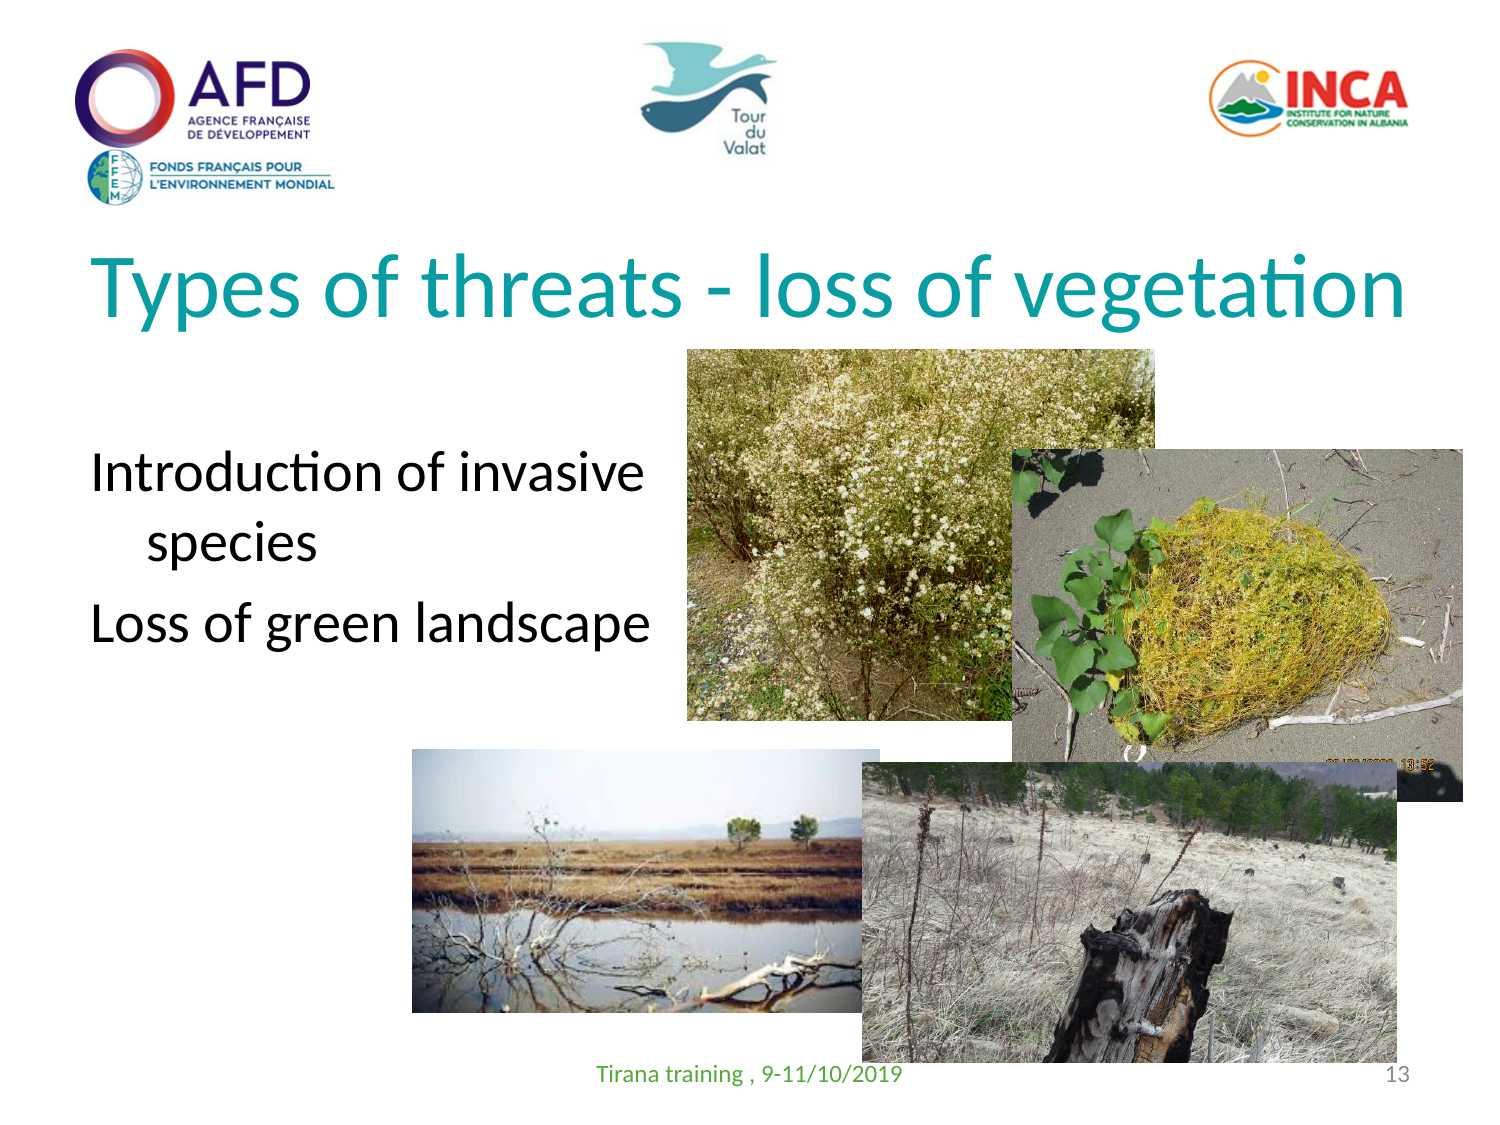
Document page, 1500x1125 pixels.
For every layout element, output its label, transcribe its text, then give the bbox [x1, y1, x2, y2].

picture [624, 15, 793, 182]
footer Tirana training , 9-11/10/2019 [512, 1042, 988, 1103]
title Types of threats - loss of vegetation [75, 187, 1425, 375]
picture [1200, 52, 1417, 145]
list Introduction of invasive species Loss of green landscape [75, 262, 738, 1005]
picture [75, 49, 347, 187]
slide_number 13 [1074, 1042, 1425, 1103]
picture [412, 349, 1463, 1063]
